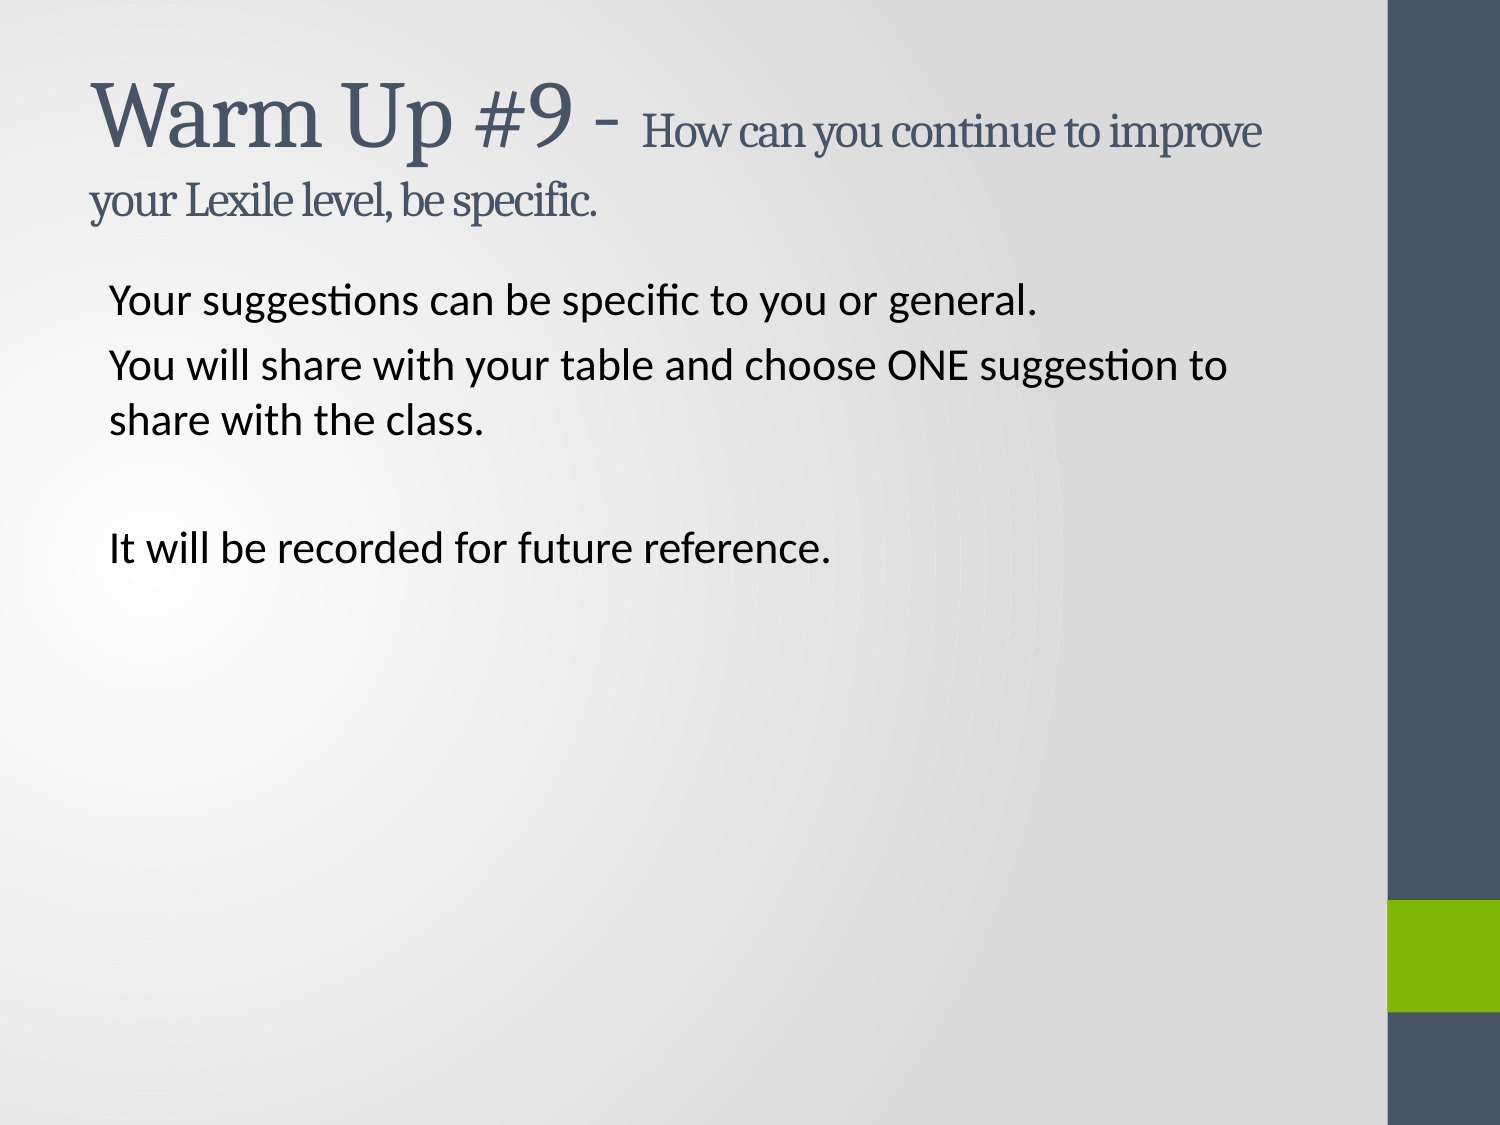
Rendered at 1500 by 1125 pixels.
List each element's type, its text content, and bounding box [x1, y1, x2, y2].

list Your suggestions can be specific to you or general. You will share with your table and choose ONE suggestion to share with the class. It will be recorded for future reference. [75, 262, 1325, 1050]
title Warm Up #9 - How can you continue to improve your Lexile level, be specific. [75, 45, 1325, 233]
